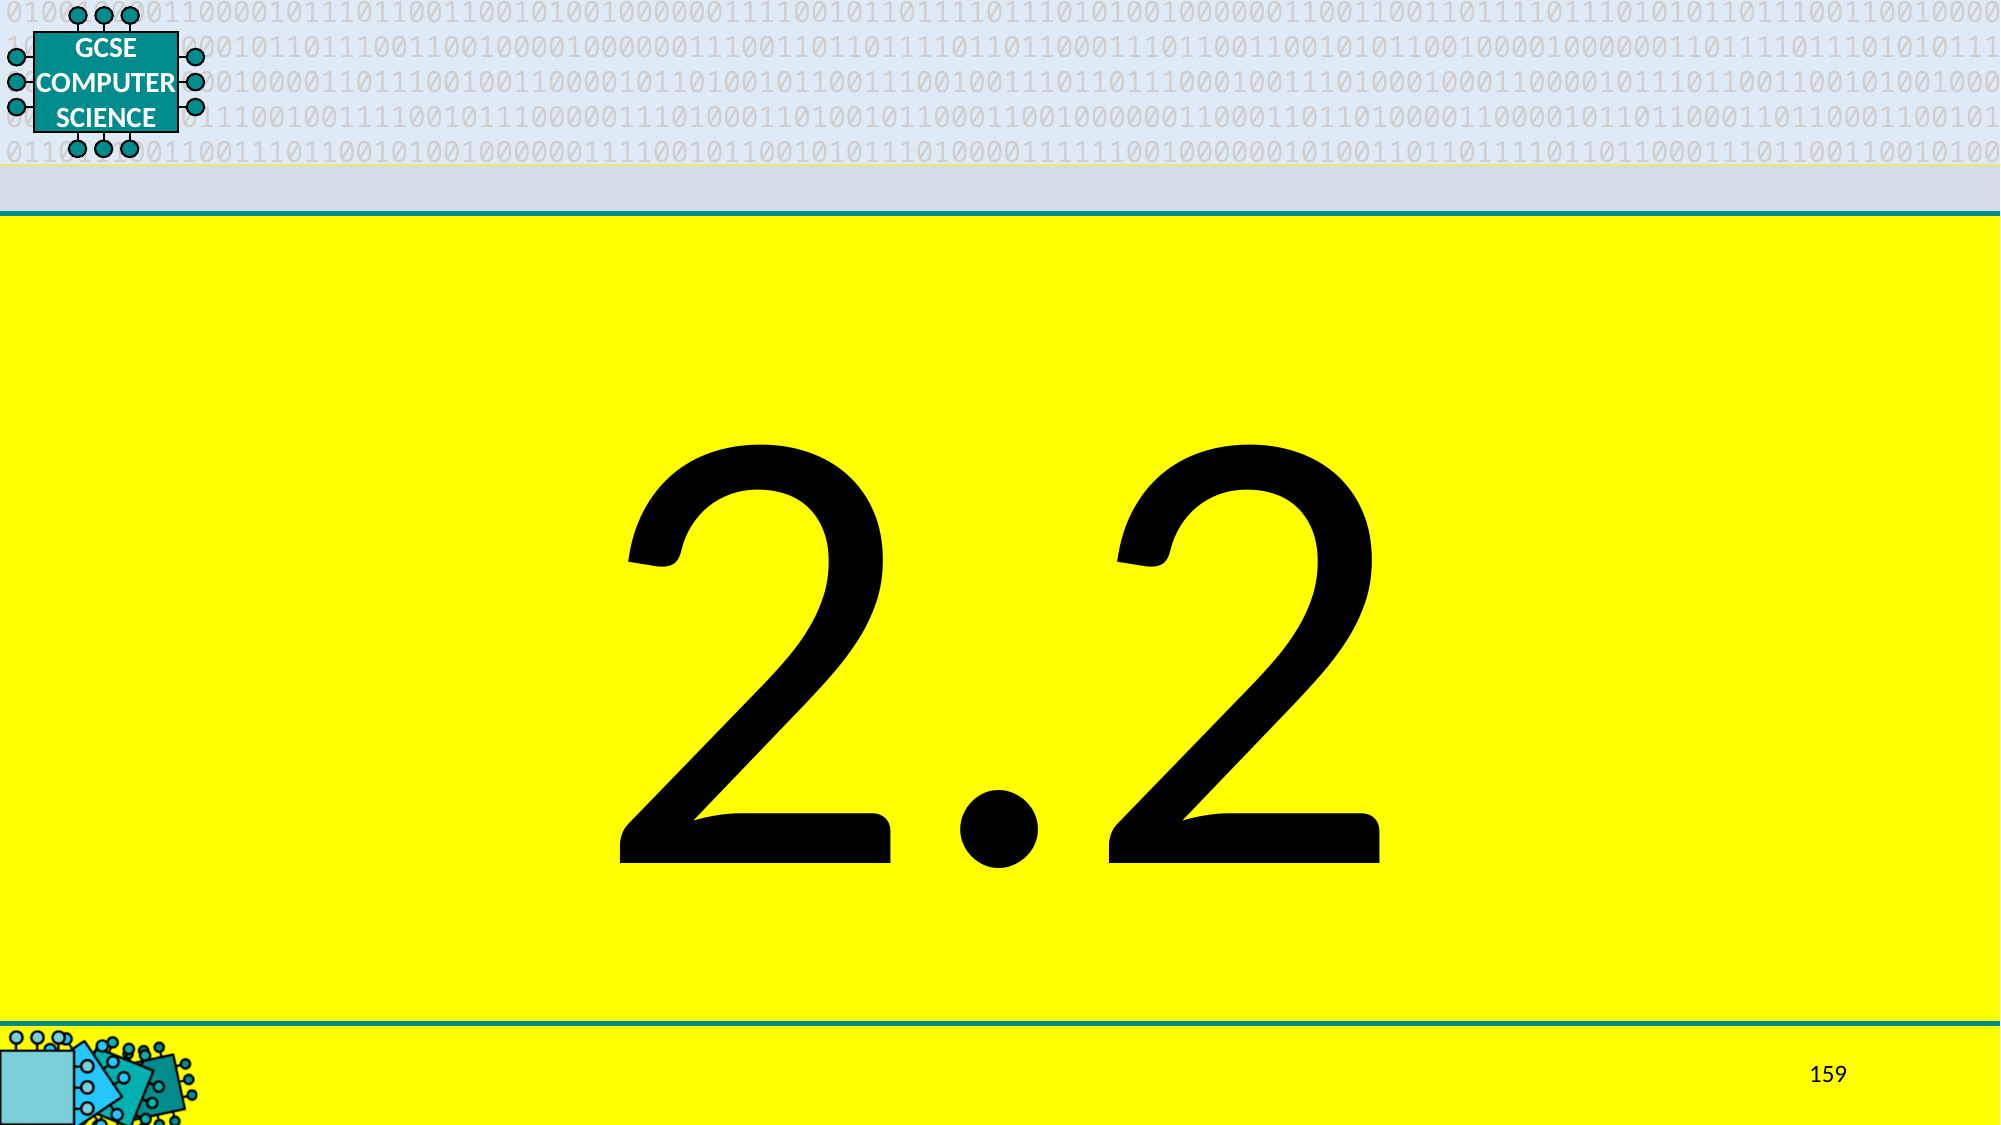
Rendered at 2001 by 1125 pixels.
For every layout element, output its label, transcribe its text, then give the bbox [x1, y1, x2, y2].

picture [0, 1031, 198, 1125]
slide_number 159 [1412, 1042, 1863, 1103]
list 2.2 [137, 299, 1863, 1014]
